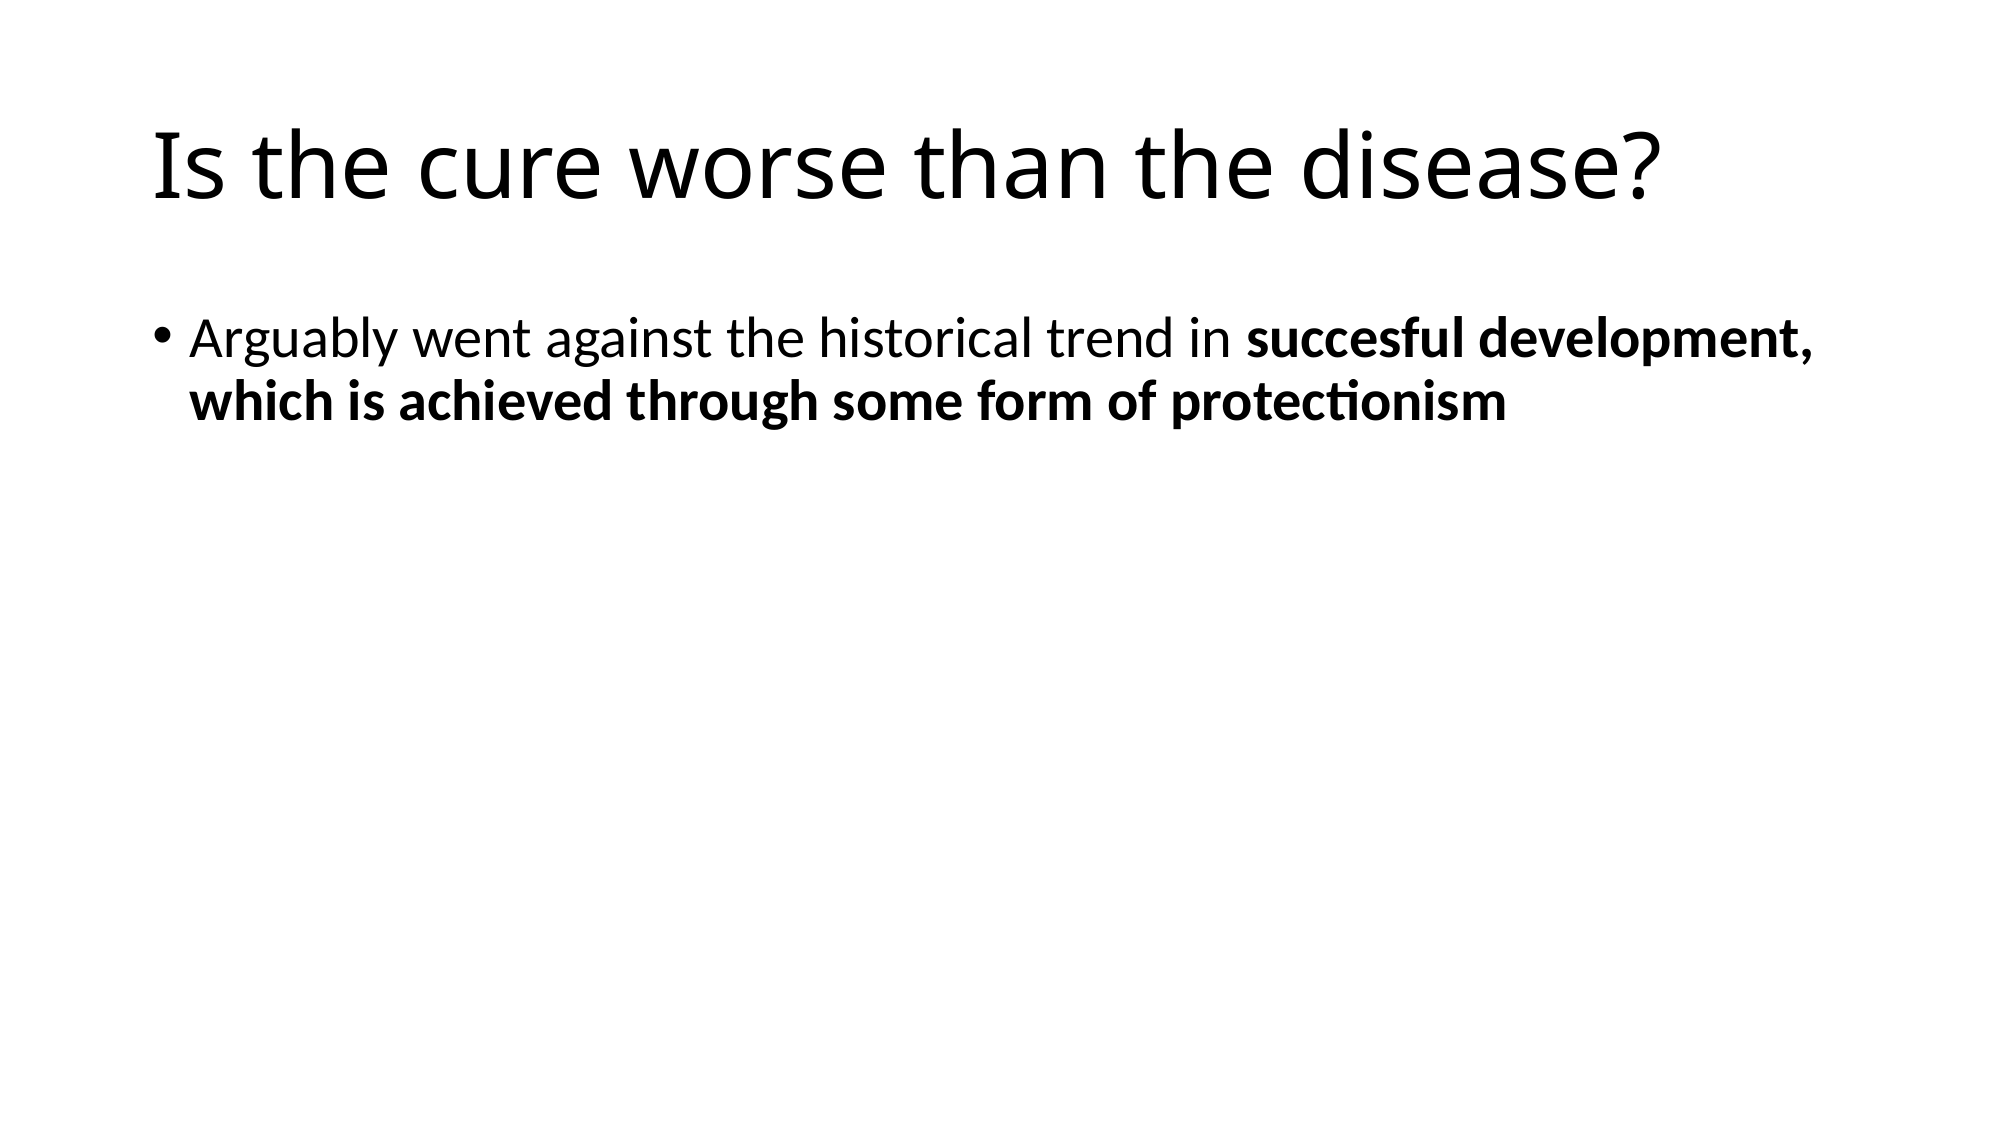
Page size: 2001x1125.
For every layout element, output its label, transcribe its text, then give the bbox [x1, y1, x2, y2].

list Arguably went against the historical trend in succesful development, which is achieved through some form of protectionism [137, 299, 1863, 1014]
title Is the cure worse than the disease? [137, 59, 1863, 278]
